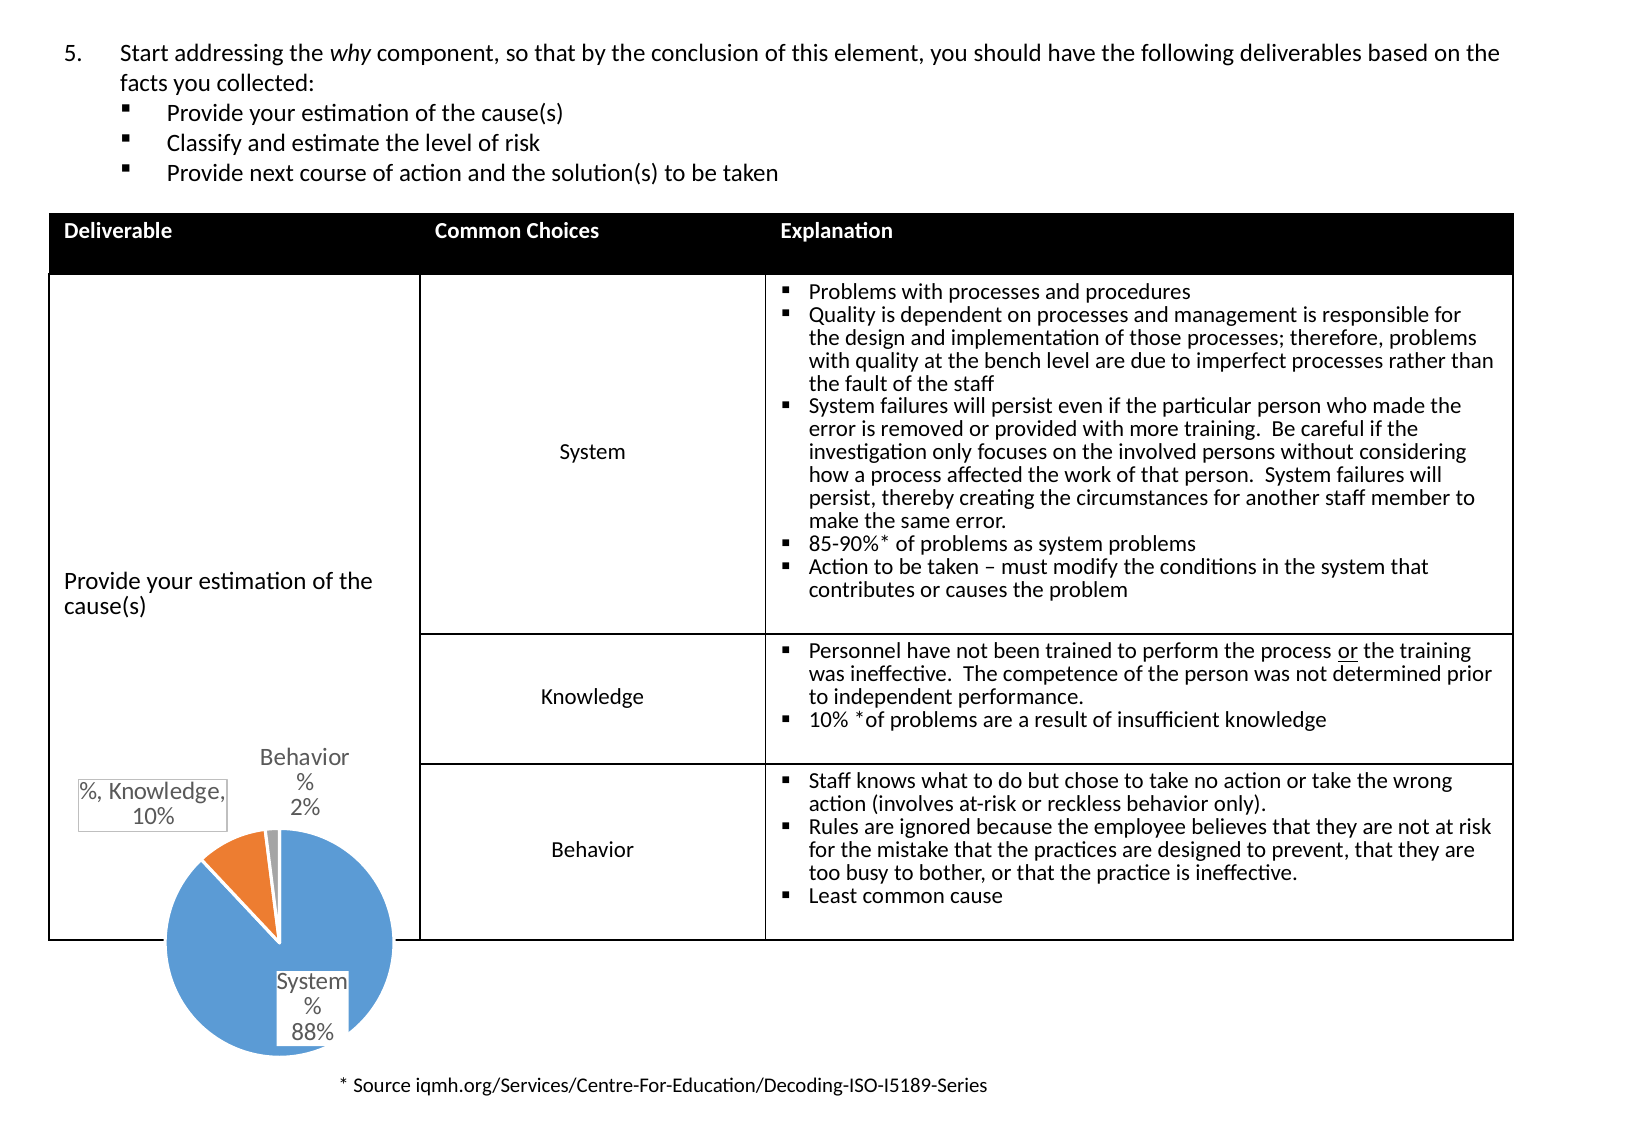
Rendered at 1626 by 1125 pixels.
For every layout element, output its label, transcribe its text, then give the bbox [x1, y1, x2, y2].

table_cell Problems with processes and procedures Quality is dependent on processes and management is responsible for the design and implementation of those processes; therefore, problems with quality at the bench level are due to imperfect processes rather than the fault of the staff System failures will persist even if the particular person who made the error is removed or provided with more training. Be careful if the investigation only focuses on the involved persons without considering how a process affected the work of that person. System failures will persist, thereby creating the circumstances for another staff member to make the same error. 85-90%* of problems as system problems Action to be taken – must modify the conditions in the system that contributes or causes the problem [766, 275, 1512, 633]
table_cell Behavior [571, 765, 765, 939]
table_cell System [421, 275, 765, 633]
table_cell Staff knows what to do but chose to take no action or take the wrong action (involves at-risk or reckless behavior only). Rules are ignored because the employee believes that they are not at risk for the mistake that the practices are designed to prevent, that they are too busy to bother, or that the practice is ineffective. Least common cause [766, 765, 1512, 939]
table_header Common Choices [420, 214, 766, 273]
table_cell Provide your estimation of the cause(s) [50, 275, 419, 736]
table_cell Personnel have not been trained to perform the process or the training was ineffective. The competence of the person was not determined prior to independent performance. 10% *of problems are a result of insufficient knowledge [766, 635, 1512, 763]
table_header Explanation [766, 214, 1513, 273]
text_box * Source iqmh.org/Services/Centre-For-Education/Decoding-ISO-I5189-Series [571, 1064, 1043, 1104]
chart [0, 736, 571, 1125]
table_cell Knowledge [421, 635, 765, 763]
table_header Deliverable [50, 214, 420, 273]
text_box Start addressing the why component, so that by the conclusion of this element, you should have the following deliverables based on the facts you collected: Provide your estimation of the cause(s) Classify and estimate the level of risk Provide next course of action and the solution(s) to be taken [49, 29, 1552, 194]
